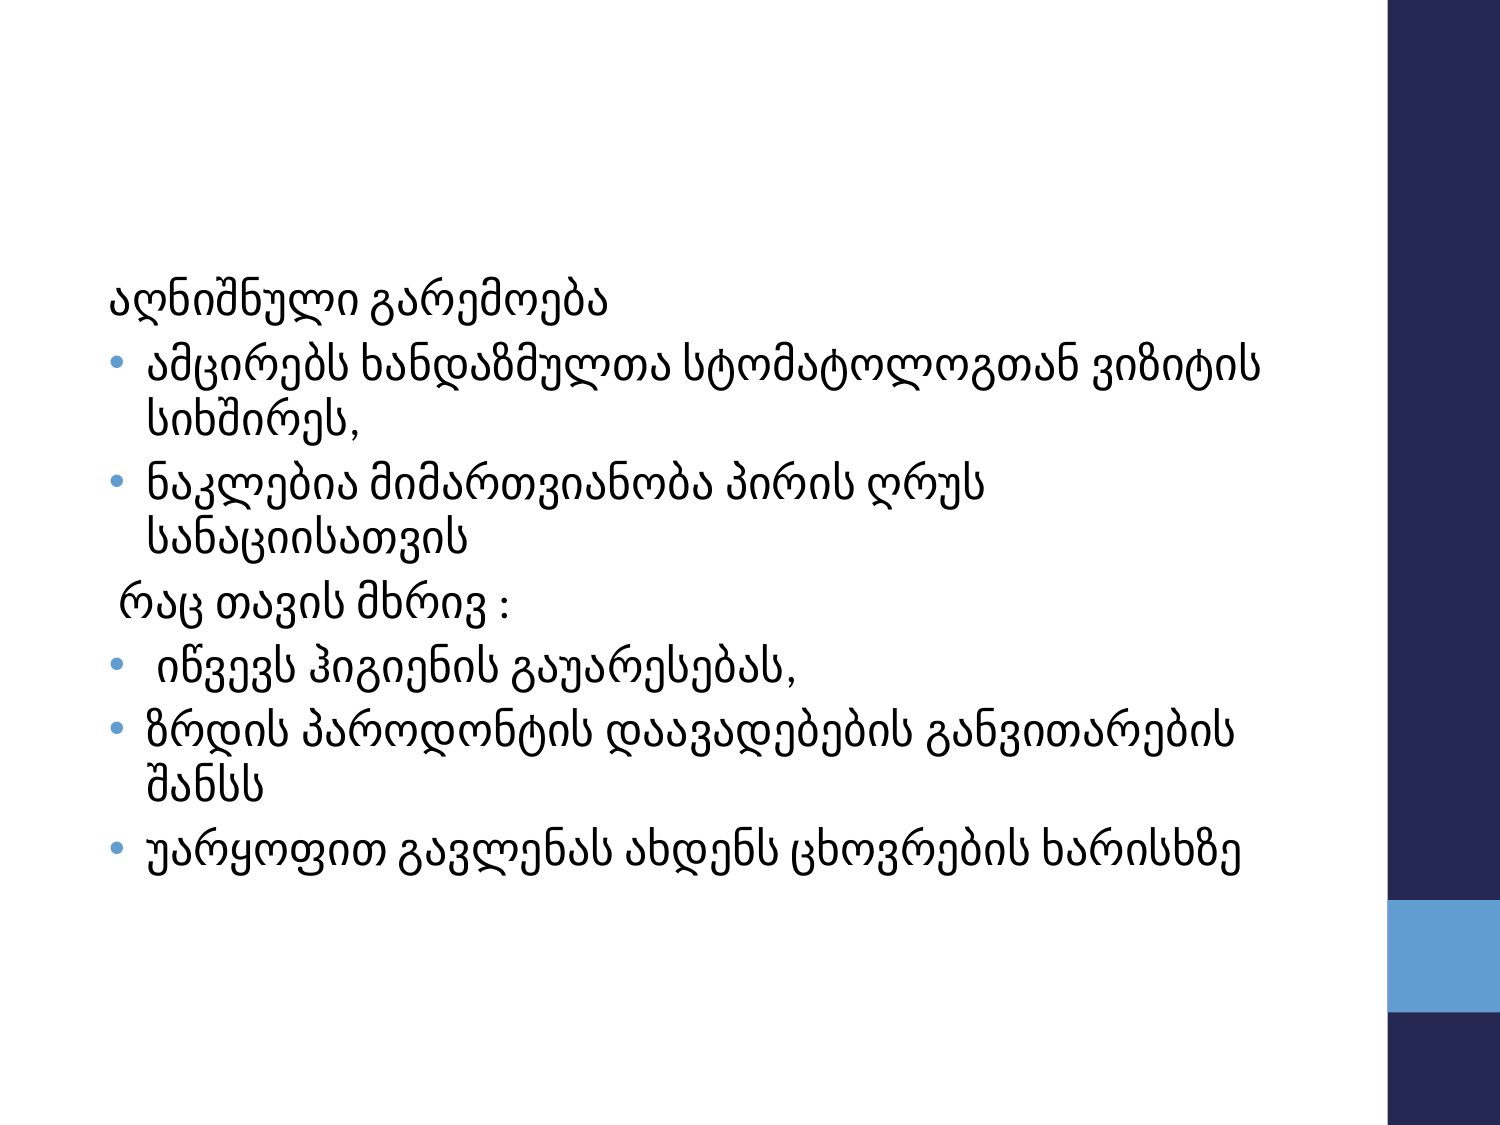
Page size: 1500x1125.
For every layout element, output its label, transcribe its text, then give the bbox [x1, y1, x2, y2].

list აღნიშნული გარემოება ამცირებს ხანდაზმულთა სტომატოლოგთან ვიზიტის სიხშირეს, ნაკლებია მიმართვიანობა პირის ღრუს სანაციისათვის რაც თავის მხრივ : იწვევს ჰიგიენის გაუარესებას, ზრდის პაროდონტის დაავადებების განვითარების შანსს უარყოფით გავლენას ახდენს ცხოვრების ხარისხზე [75, 262, 1325, 1050]
